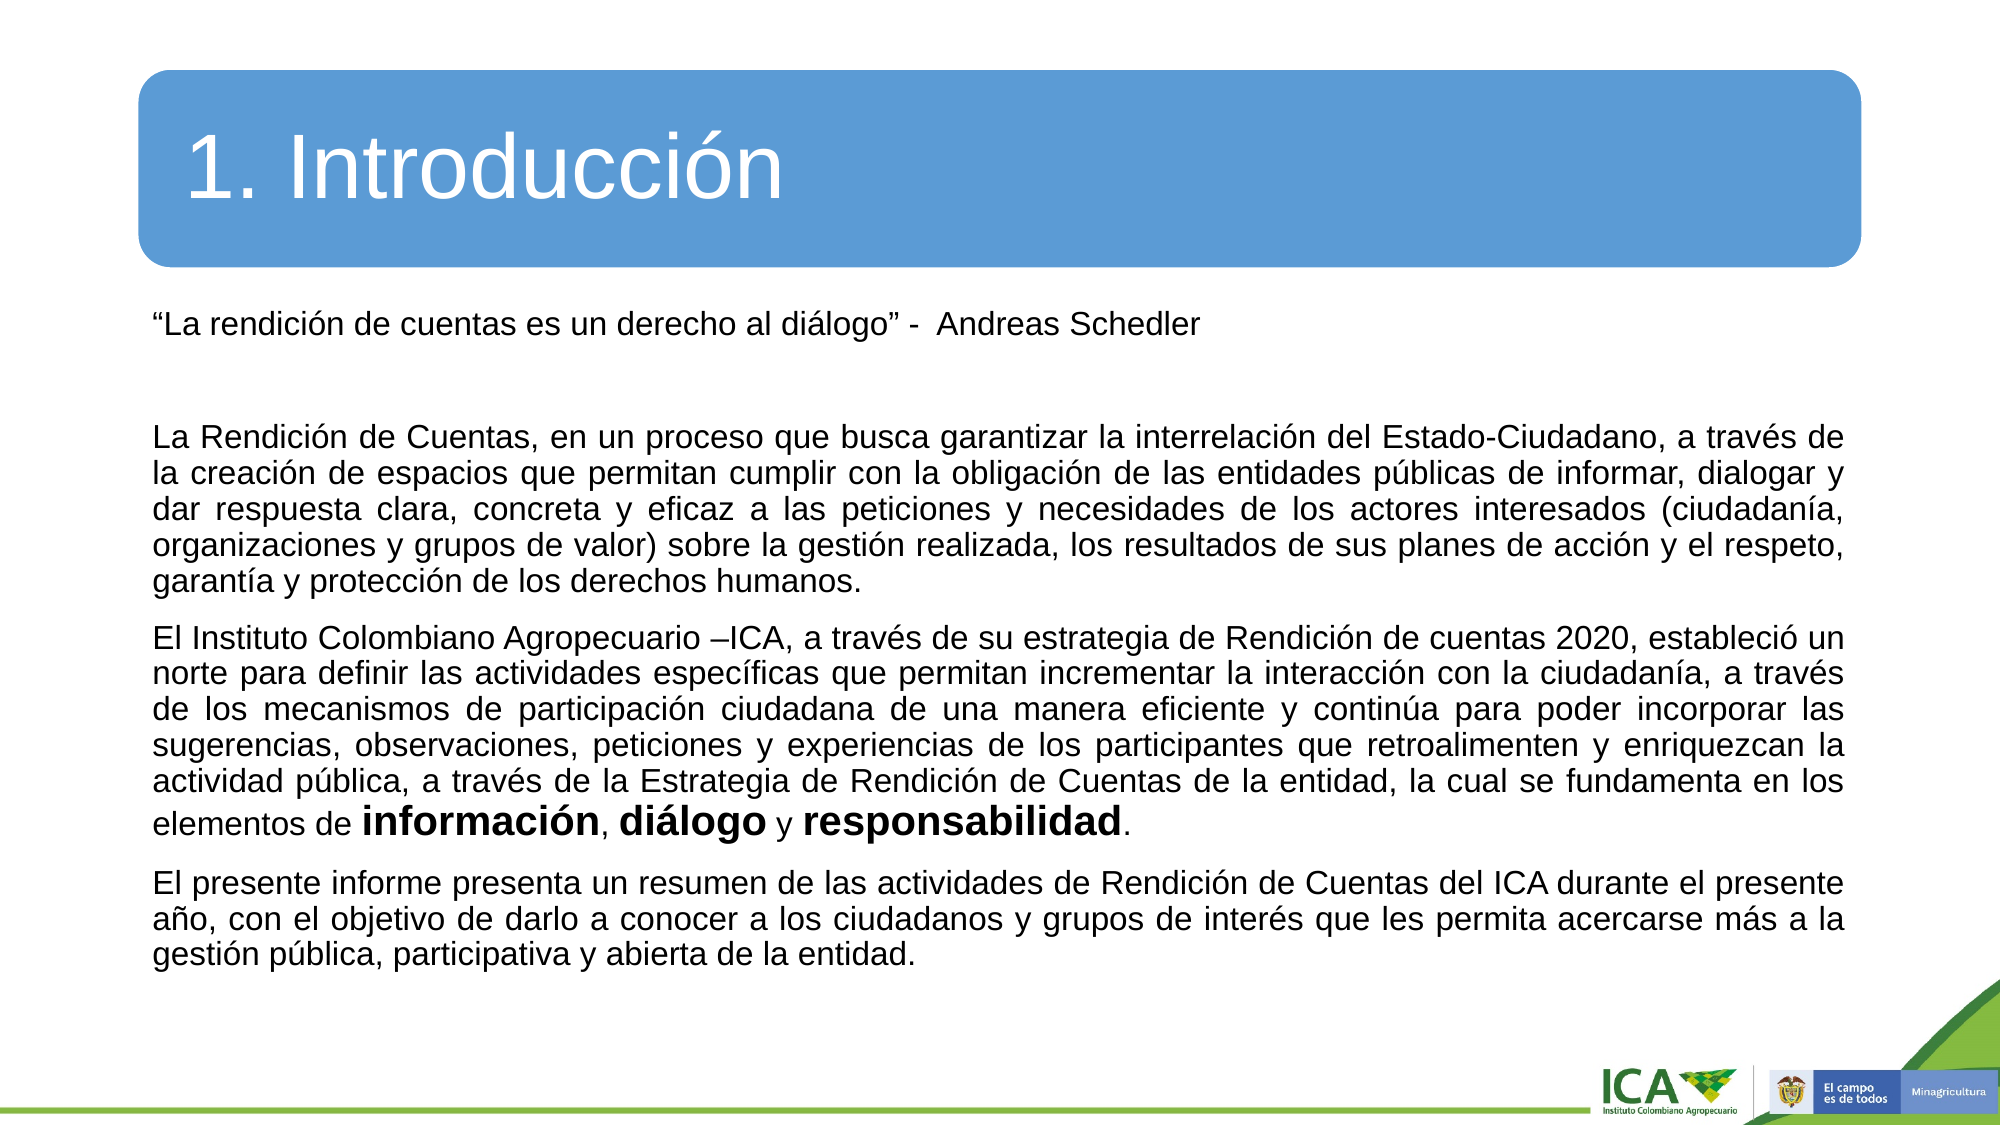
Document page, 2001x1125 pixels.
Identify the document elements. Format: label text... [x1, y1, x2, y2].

picture [0, 0, 2000, 1125]
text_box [137, 59, 1863, 278]
list “La rendición de cuentas es un derecho al diálogo” - Andreas Schedler La Rendición de Cuentas, en un proceso que busca garantizar la interrelación del Estado-Ciudadano, a través de la creación de espacios que permitan cumplir con la obligación de las entidades públicas de informar, dialogar y dar respuesta clara, concreta y eficaz a las peticiones y necesidades de los actores interesados (ciudadanía, organizaciones y grupos de valor) sobre la gestión realizada, los resultados de sus planes de acción y el respeto, garantía y protección de los derechos humanos. El Instituto Colombiano Agropecuario –ICA, a través de su estrategia de Rendición de cuentas 2020, estableció un norte para definir las actividades específicas que permitan incrementar la interacción con la ciudadanía, a través de los mecanismos de participación ciudadana de una manera eficiente y continúa para poder incorporar las sugerencias, observaciones, peticiones y experiencias de los participantes que retroalimenten y enriquezcan la actividad pública, a través de la Estrategia de Rendición de Cuentas de la entidad, la cual se fundamenta en los elementos de información, diálogo y responsabilidad. El presente informe presenta un resumen de las actividades de Rendición de Cuentas del ICA durante el presente año, con el objetivo de darlo a conocer a los ciudadanos y grupos de interés que les permita acercarse más a la gestión pública, participativa y abierta de la entidad. [137, 299, 1863, 1014]
